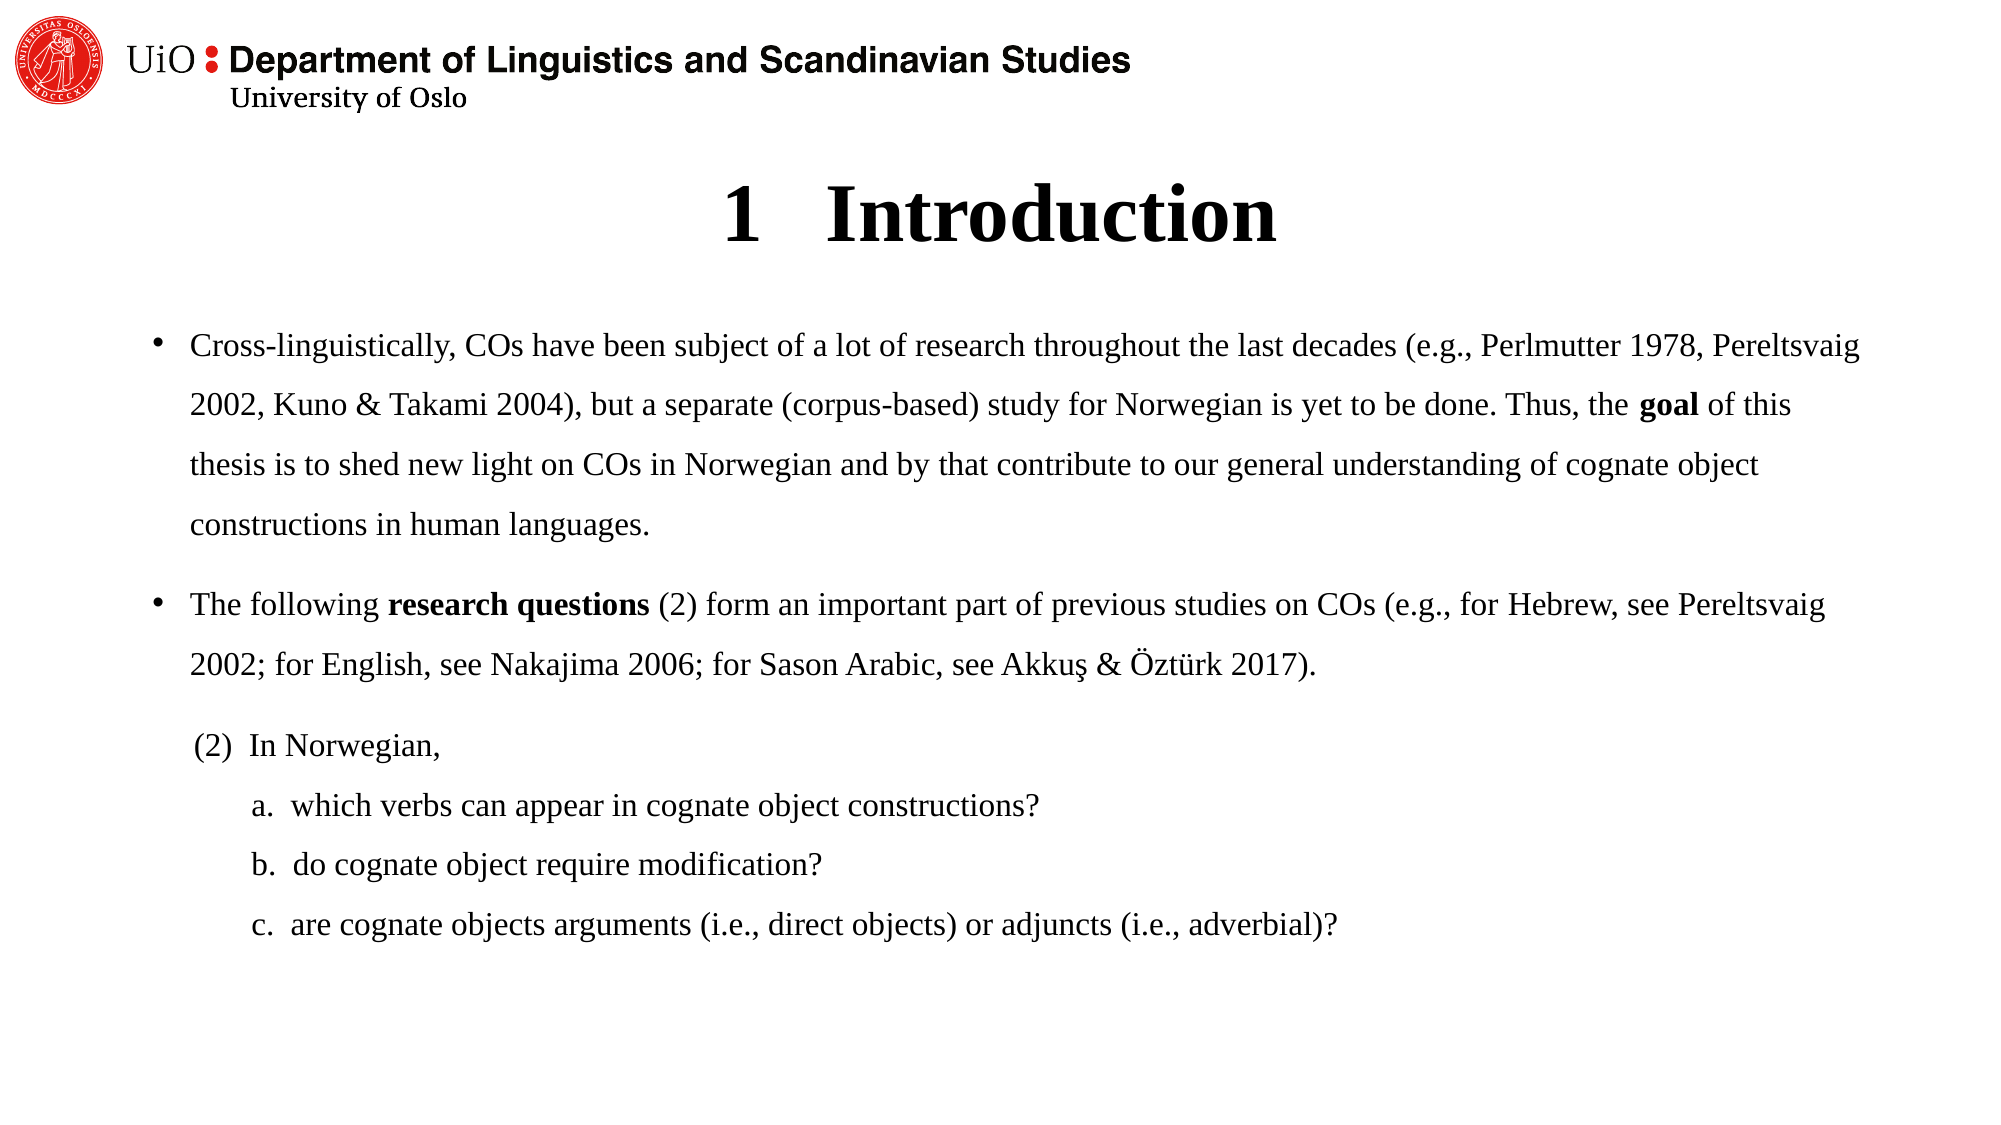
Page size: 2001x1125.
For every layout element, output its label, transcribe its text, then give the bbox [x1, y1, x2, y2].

title 1 Introduction [137, 146, 1863, 283]
picture [15, 16, 1130, 113]
list Cross-linguistically, COs have been subject of a lot of research throughout the last decades (e.g., Perlmutter 1978, Pereltsvaig 2002, Kuno & Takami 2004), but a separate (corpus-based) study for Norwegian is yet to be done. Thus, the goal of this thesis is to shed new light on COs in Norwegian and by that contribute to our general understanding of cognate object constructions in human languages. The following research questions (2) form an important part of previous studies on COs (e.g., for Hebrew, see Pereltsvaig 2002; for English, see Nakajima 2006; for Sason Arabic, see Akkuş & Öztürk 2017). (2) In Norwegian, a. which verbs can appear in cognate object constructions? b. do cognate object require modification? c. are cognate objects arguments (i.e., direct objects) or adjuncts (i.e., adverbial)? [137, 295, 1886, 1072]
